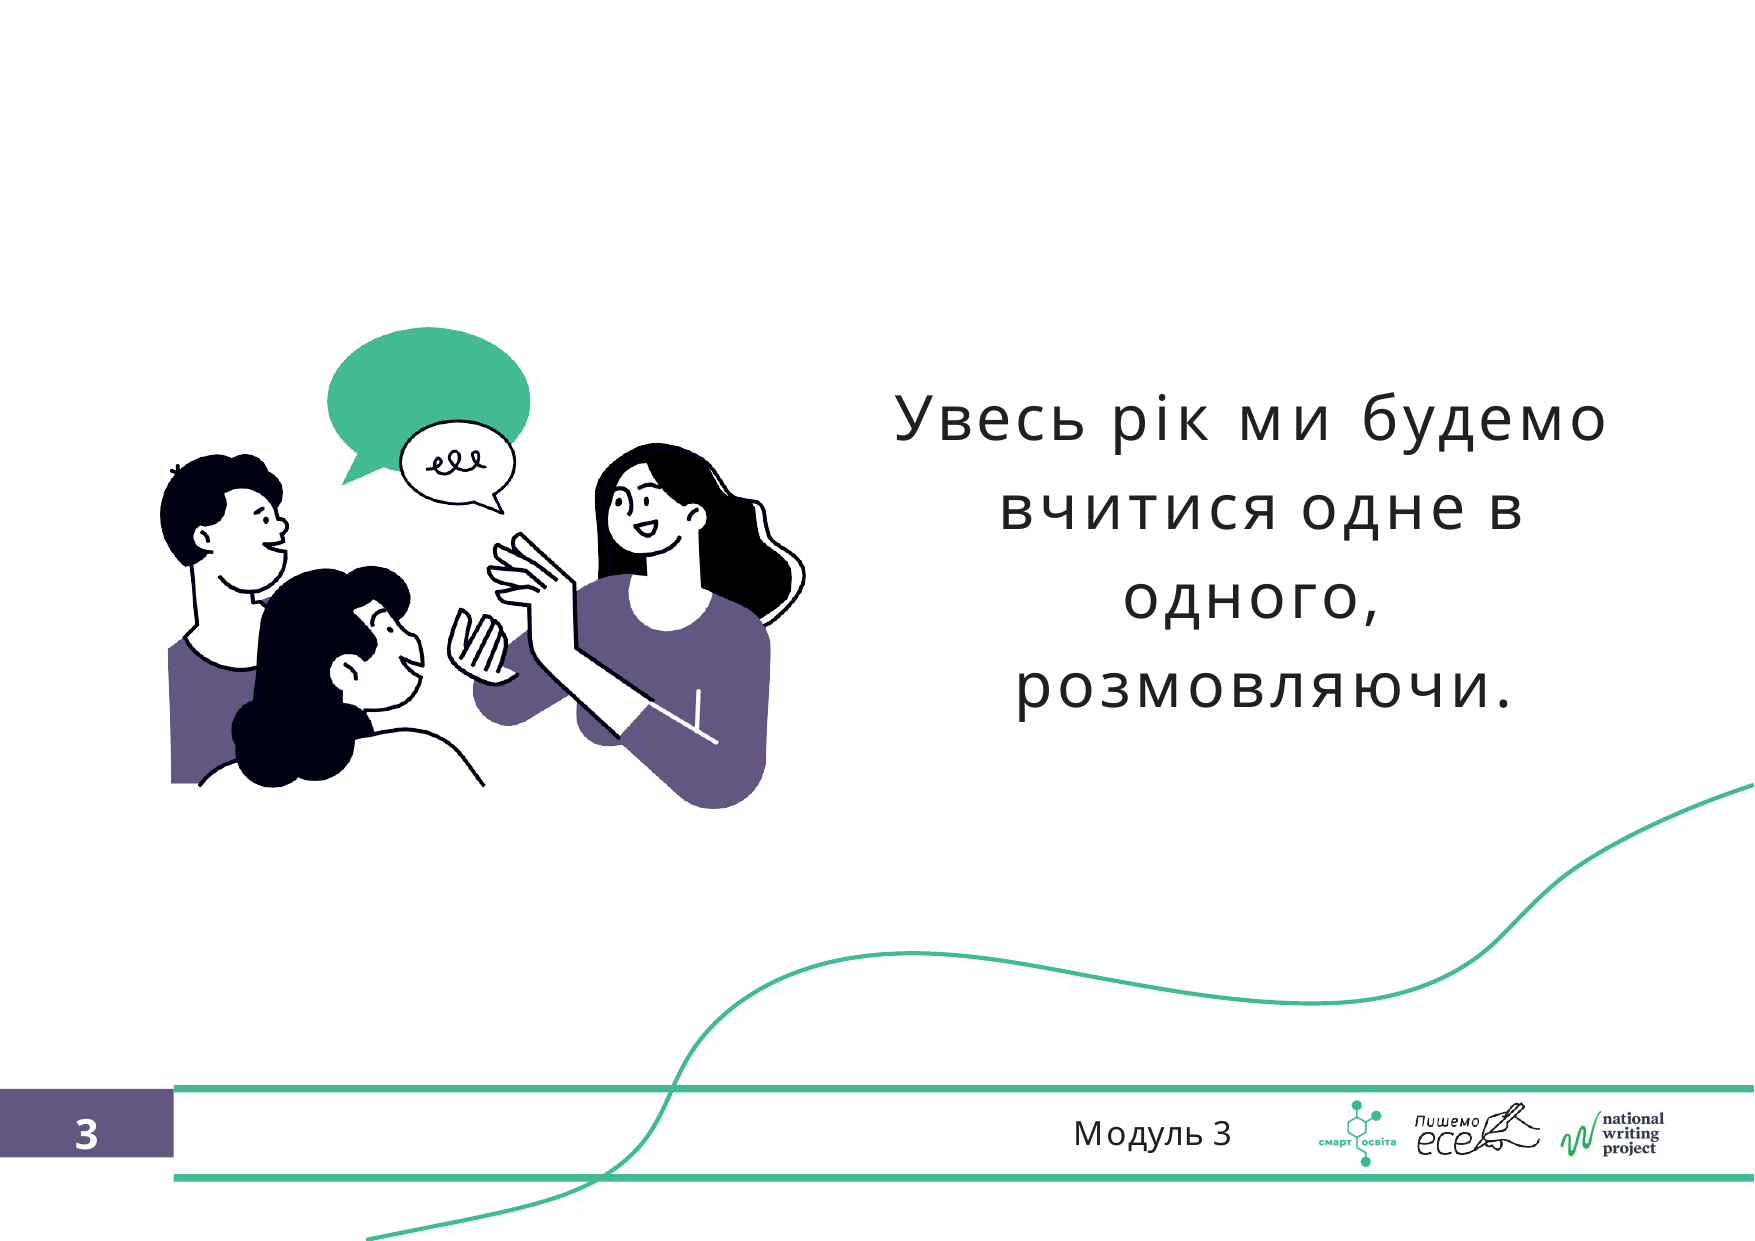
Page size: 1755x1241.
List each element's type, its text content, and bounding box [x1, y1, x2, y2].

text_box [173, 1174, 358, 1182]
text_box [363, 782, 1755, 1241]
text_box 3 [0, 1088, 174, 1158]
text_box [173, 1085, 358, 1093]
picture [160, 327, 806, 810]
text_box Увесь рік ми будемо вчитися одне в одного, розмовляючи. [878, 361, 1648, 721]
